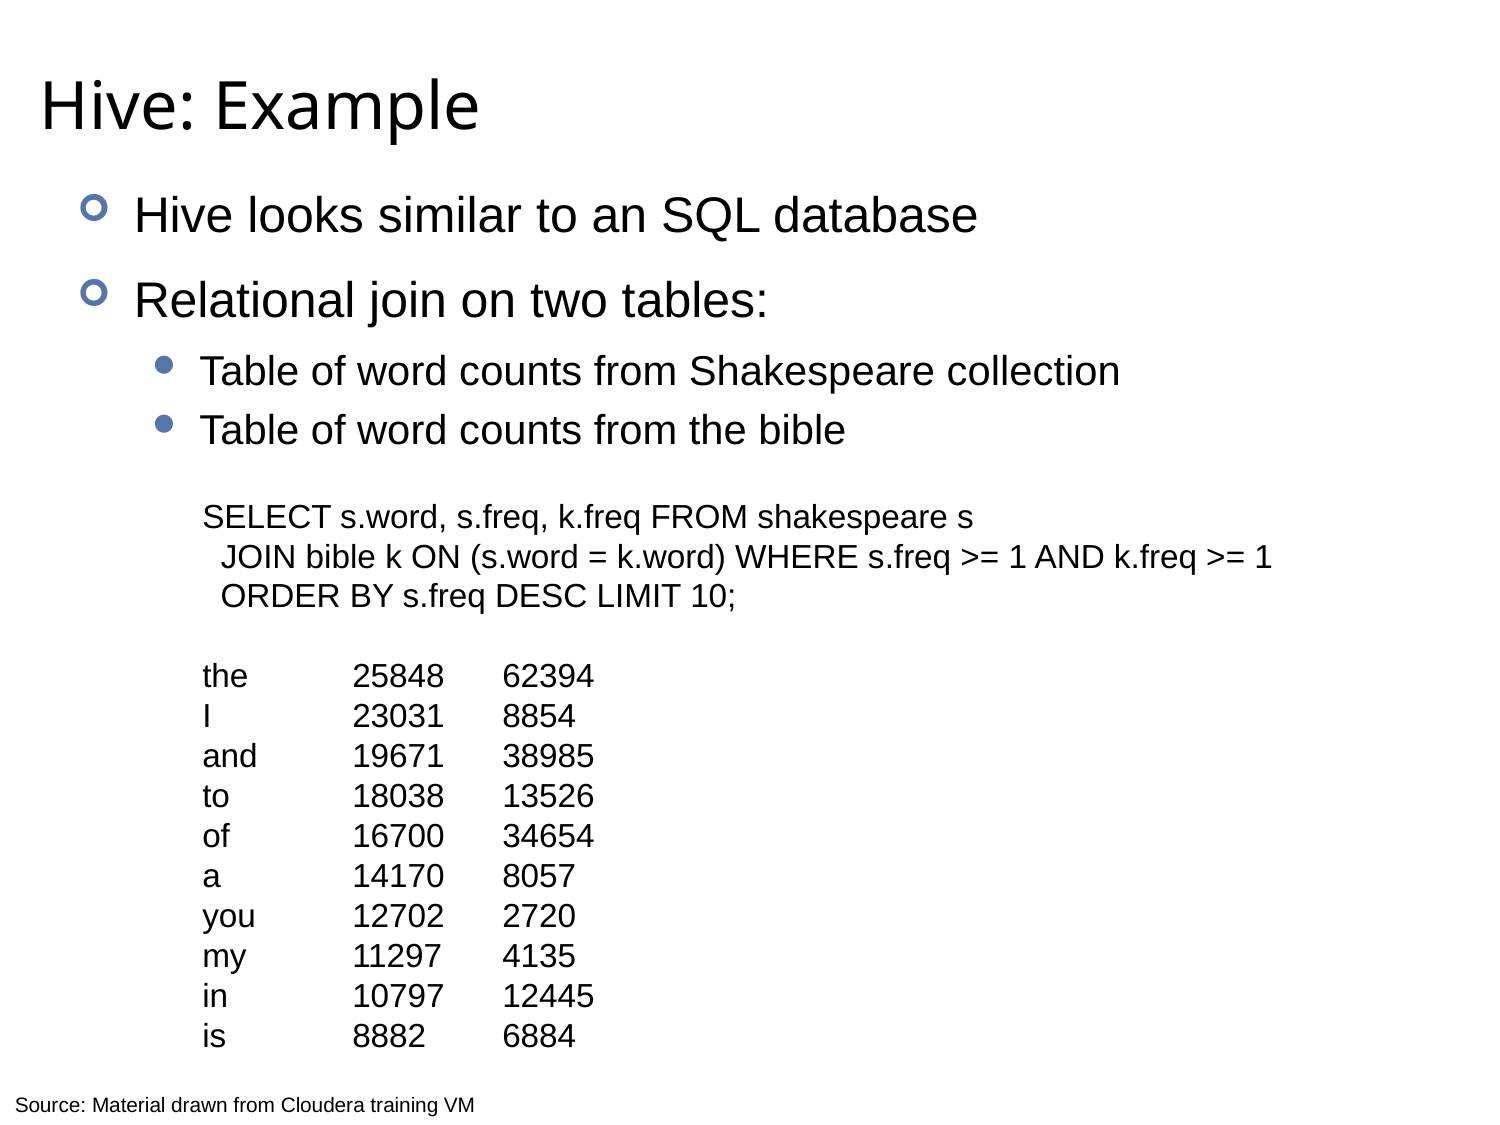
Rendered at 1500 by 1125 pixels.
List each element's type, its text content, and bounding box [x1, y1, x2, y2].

title Hive: Example [24, 18, 1451, 188]
list Hive looks similar to an SQL database Relational join on two tables: Table of word counts from Shakespeare collection Table of word counts from the bible [62, 174, 1451, 1013]
text_box SELECT s.word, s.freq, k.freq FROM shakespeare s JOIN bible k ON (s.word = k.word) WHERE s.freq >= 1 AND k.freq >= 1 ORDER BY s.freq DESC LIMIT 10; the 25848 62394 I 23031 8854 and 19671 38985 to 18038 13526 of 16700 34654 a 14170 8057 you 12702 2720 my 11297 4135 in 10797 12445 is 8882 6884 [187, 487, 1338, 1062]
text_box Source: Material drawn from Cloudera training VM [0, 1084, 538, 1125]
